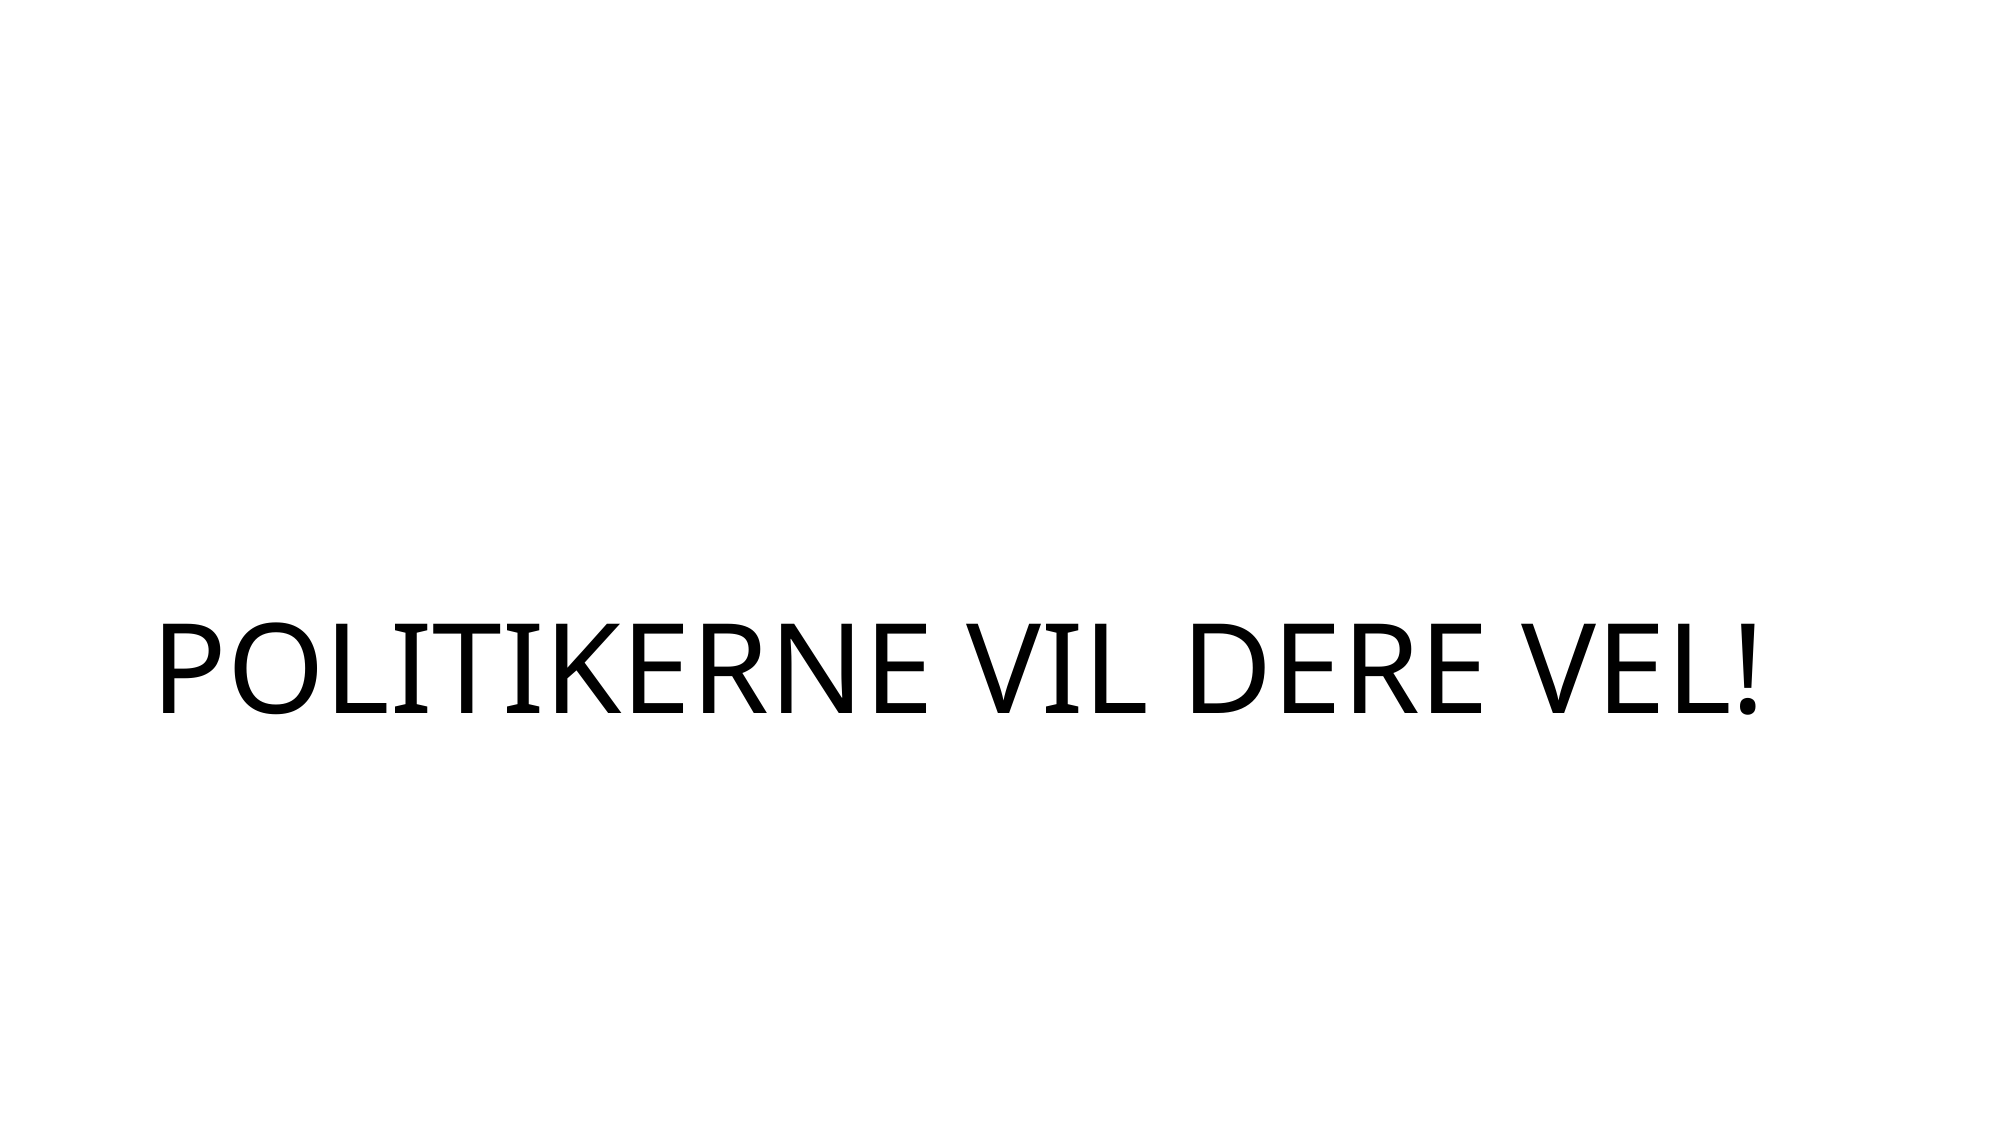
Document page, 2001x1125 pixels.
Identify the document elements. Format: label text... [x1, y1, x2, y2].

title POLITIKERNE VIL DERE VEL! [136, 280, 1862, 749]
